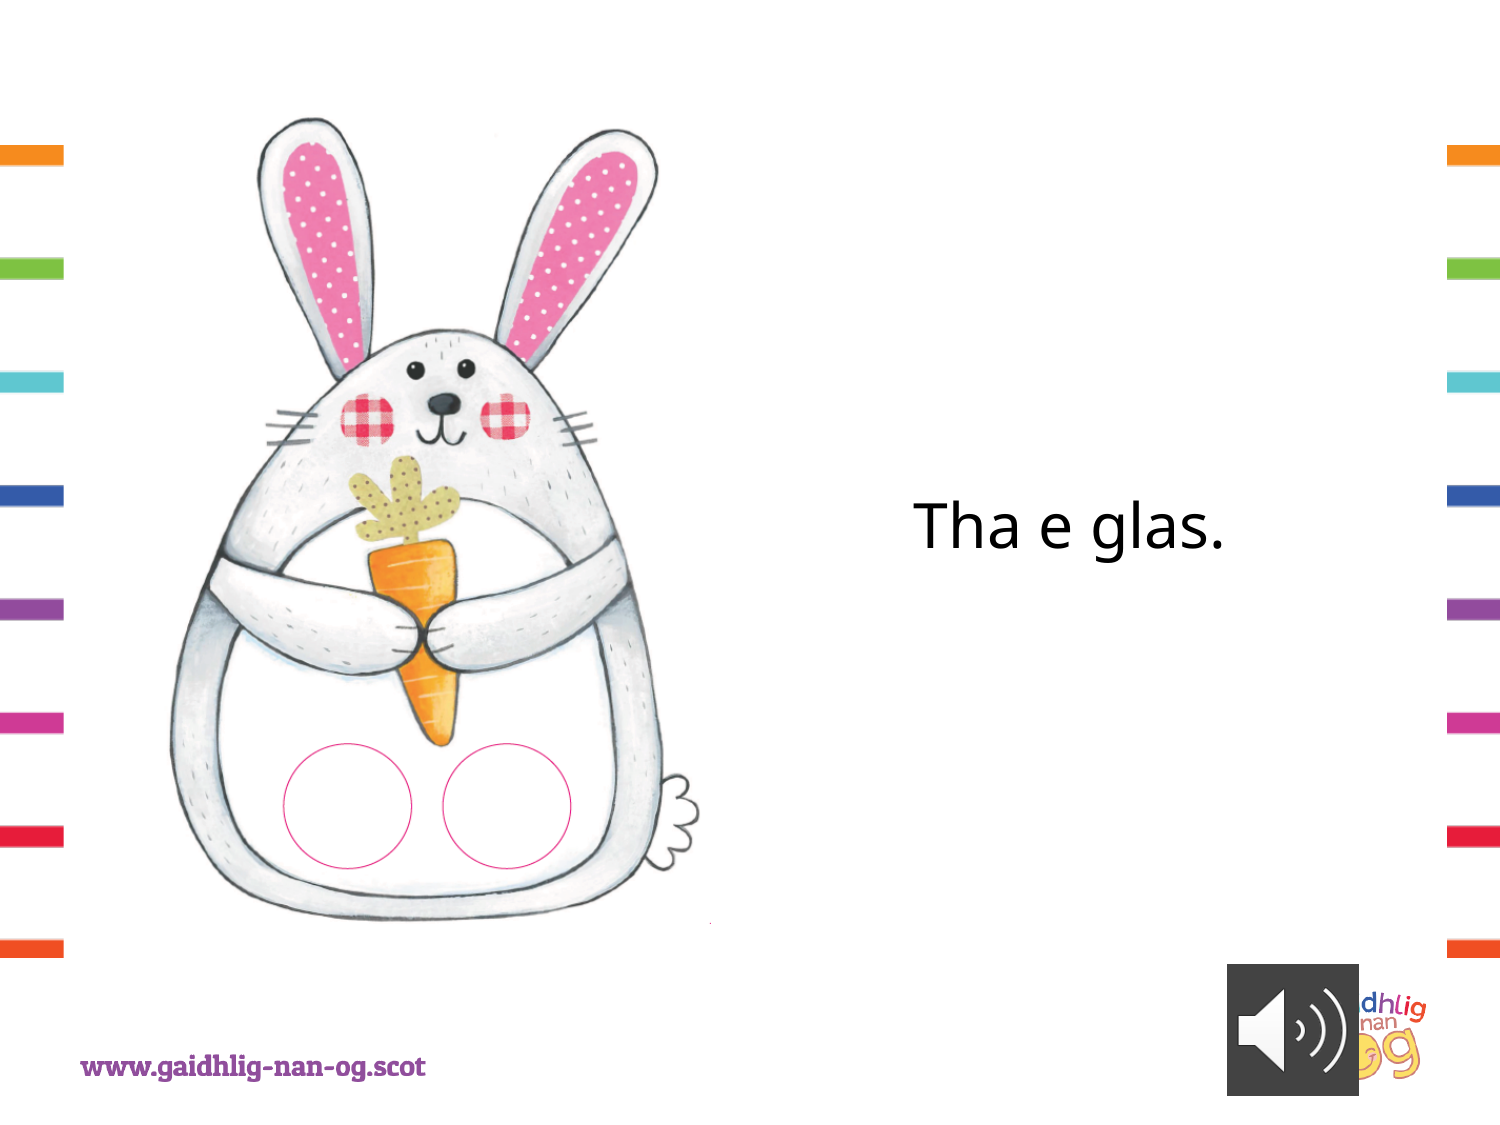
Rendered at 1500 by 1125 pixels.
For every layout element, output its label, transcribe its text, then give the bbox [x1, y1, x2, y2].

picture [63, 963, 1437, 1097]
text_box Tha e glas. [899, 479, 1500, 644]
picture [146, 115, 711, 924]
